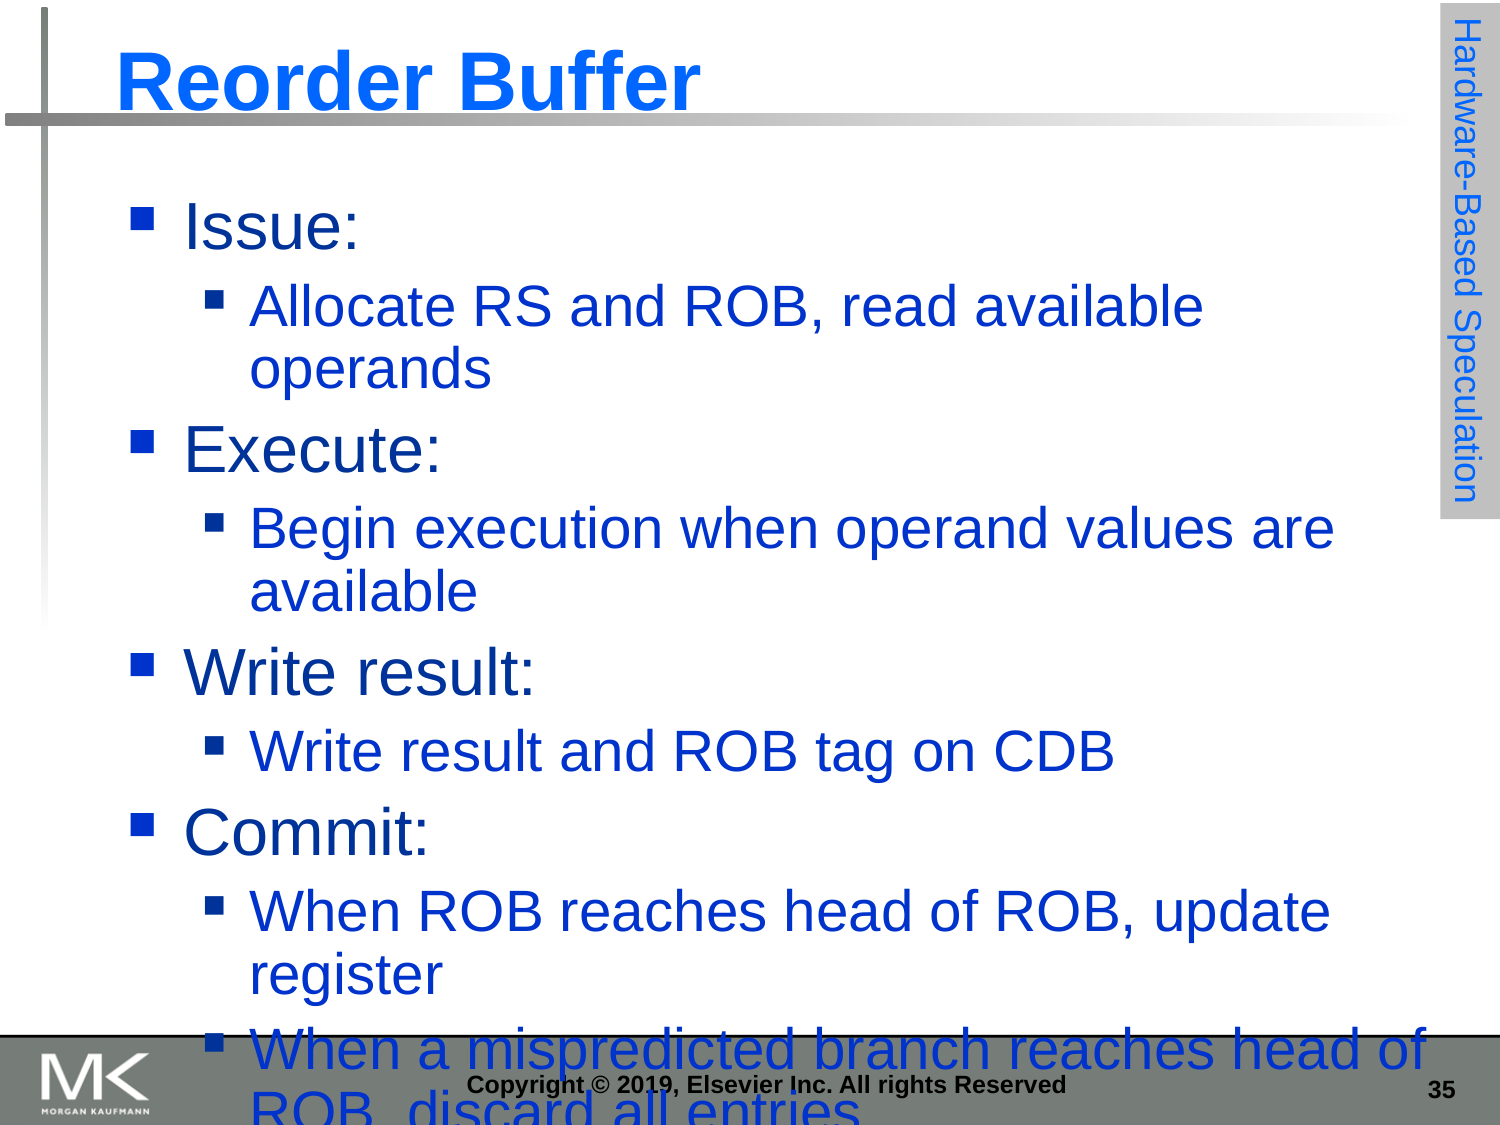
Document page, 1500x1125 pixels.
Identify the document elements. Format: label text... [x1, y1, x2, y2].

footer Copyright © 2019, Elsevier Inc. All rights Reserved [170, 1046, 1365, 1106]
list Issue: Allocate RS and ROB, read available operands Execute: Begin execution when operand values are available Write result: Write result and ROB tag on CDB Commit: When ROB reaches head of ROB, update register When a mispredicted branch reaches head of ROB, discard all entries [111, 184, 1470, 1024]
title Reorder Buffer [100, 17, 1440, 135]
picture [29, 1046, 160, 1123]
text_box Hardware-Based Speculation [1440, 3, 1500, 520]
